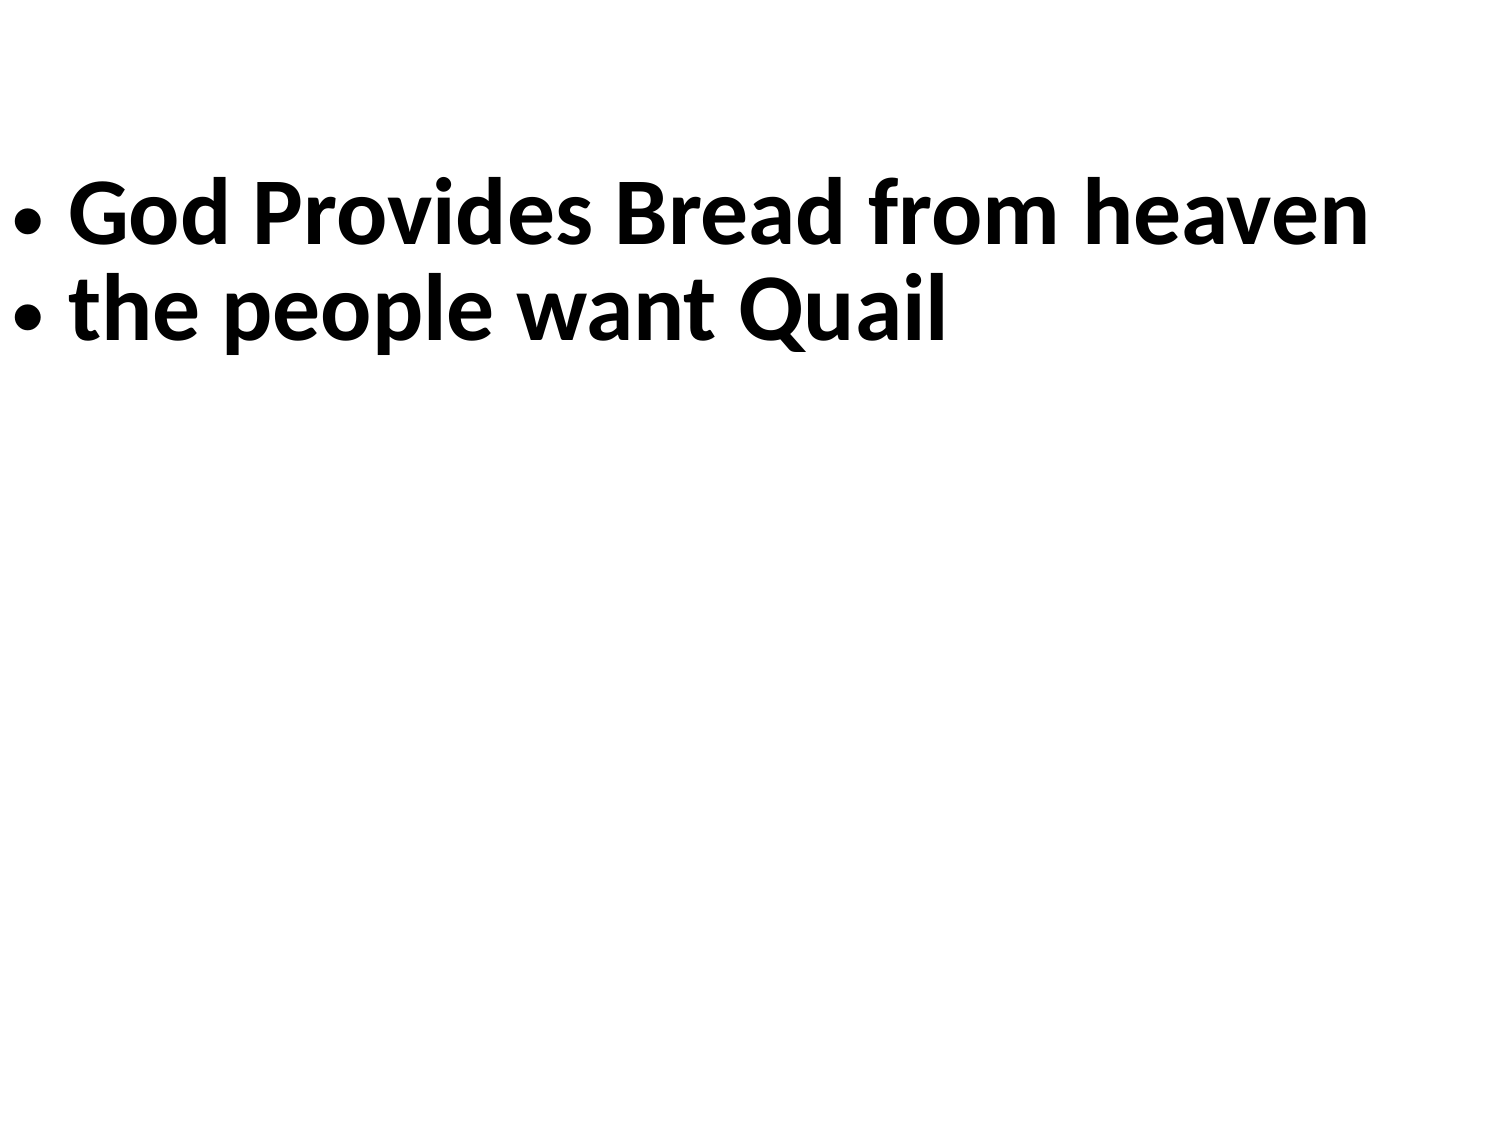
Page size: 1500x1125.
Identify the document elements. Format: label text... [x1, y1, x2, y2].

list God Provides Bread from heaven the people want Quail [11, 9, 1489, 725]
